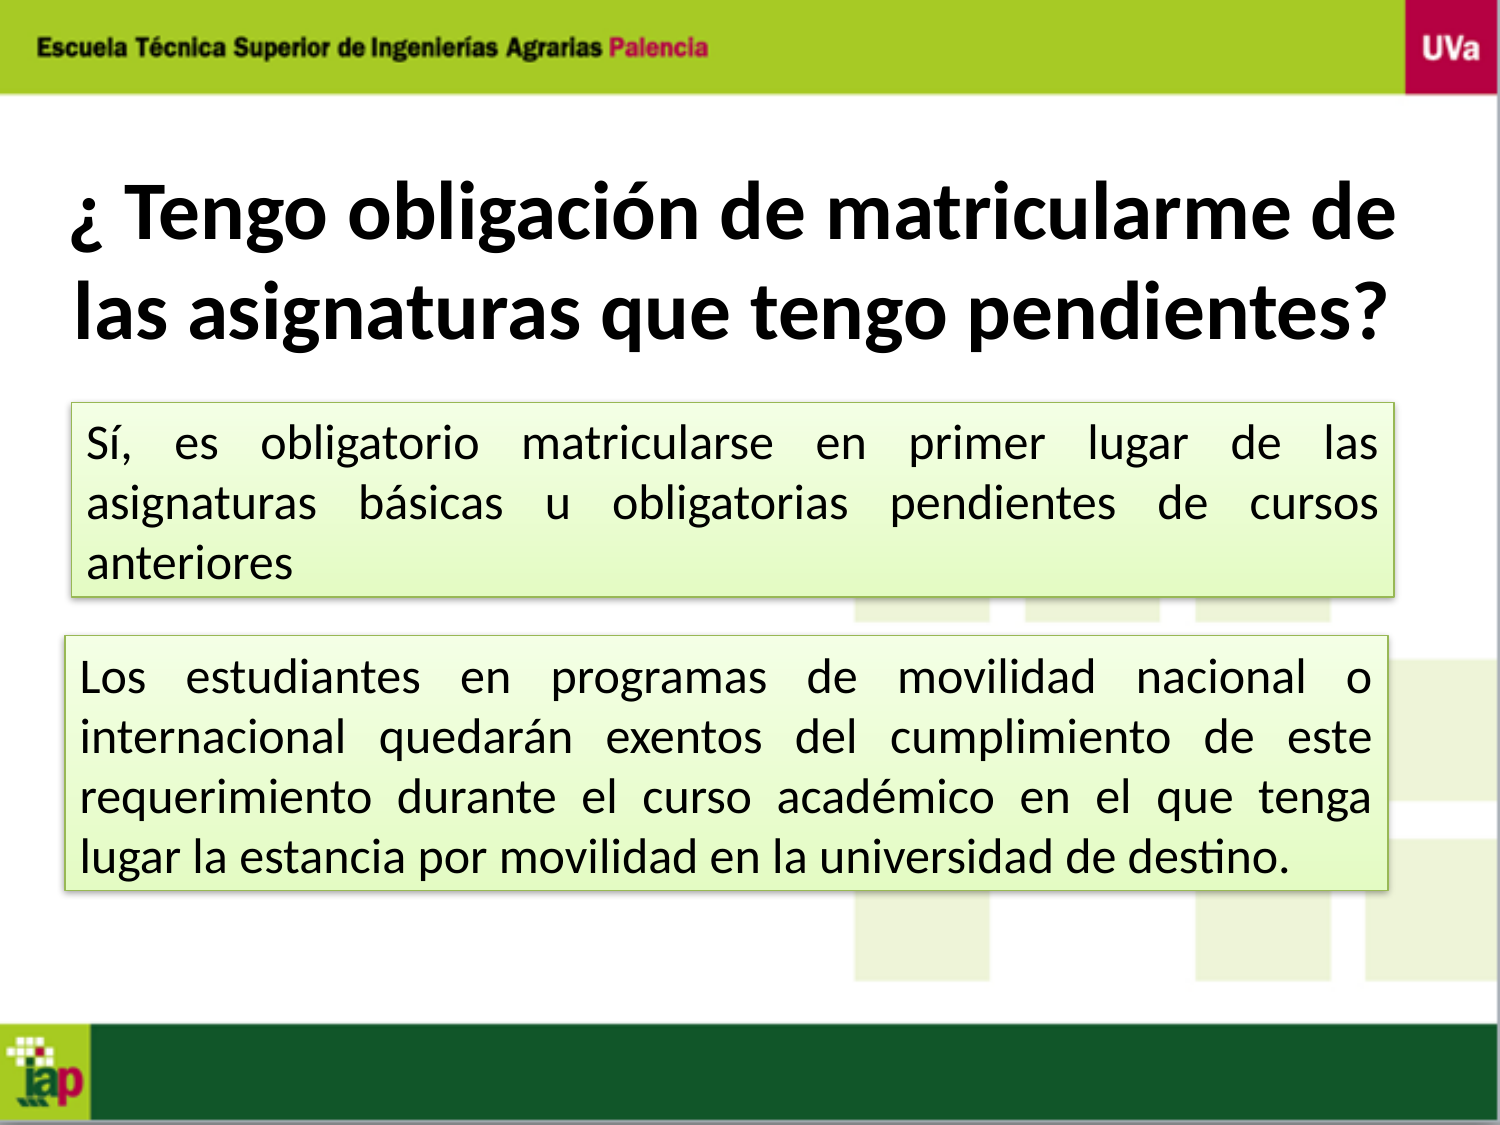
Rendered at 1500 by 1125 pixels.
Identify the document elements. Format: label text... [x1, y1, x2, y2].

text_box ¿ Tengo obligación de matricularme de las asignaturas que tengo pendientes? [40, 174, 1426, 339]
picture [0, 0, 1500, 1125]
text_box Sí, es obligatorio matricularse en primer lugar de las asignaturas básicas u obligatorias pendientes de cursos anteriores [71, 402, 1395, 598]
text_box Los estudiantes en programas de movilidad nacional o internacional quedarán exentos del cumplimiento de este requerimiento durante el curso académico en el que tenga lugar la estancia por movilidad en la universidad de destino. [64, 635, 1389, 891]
